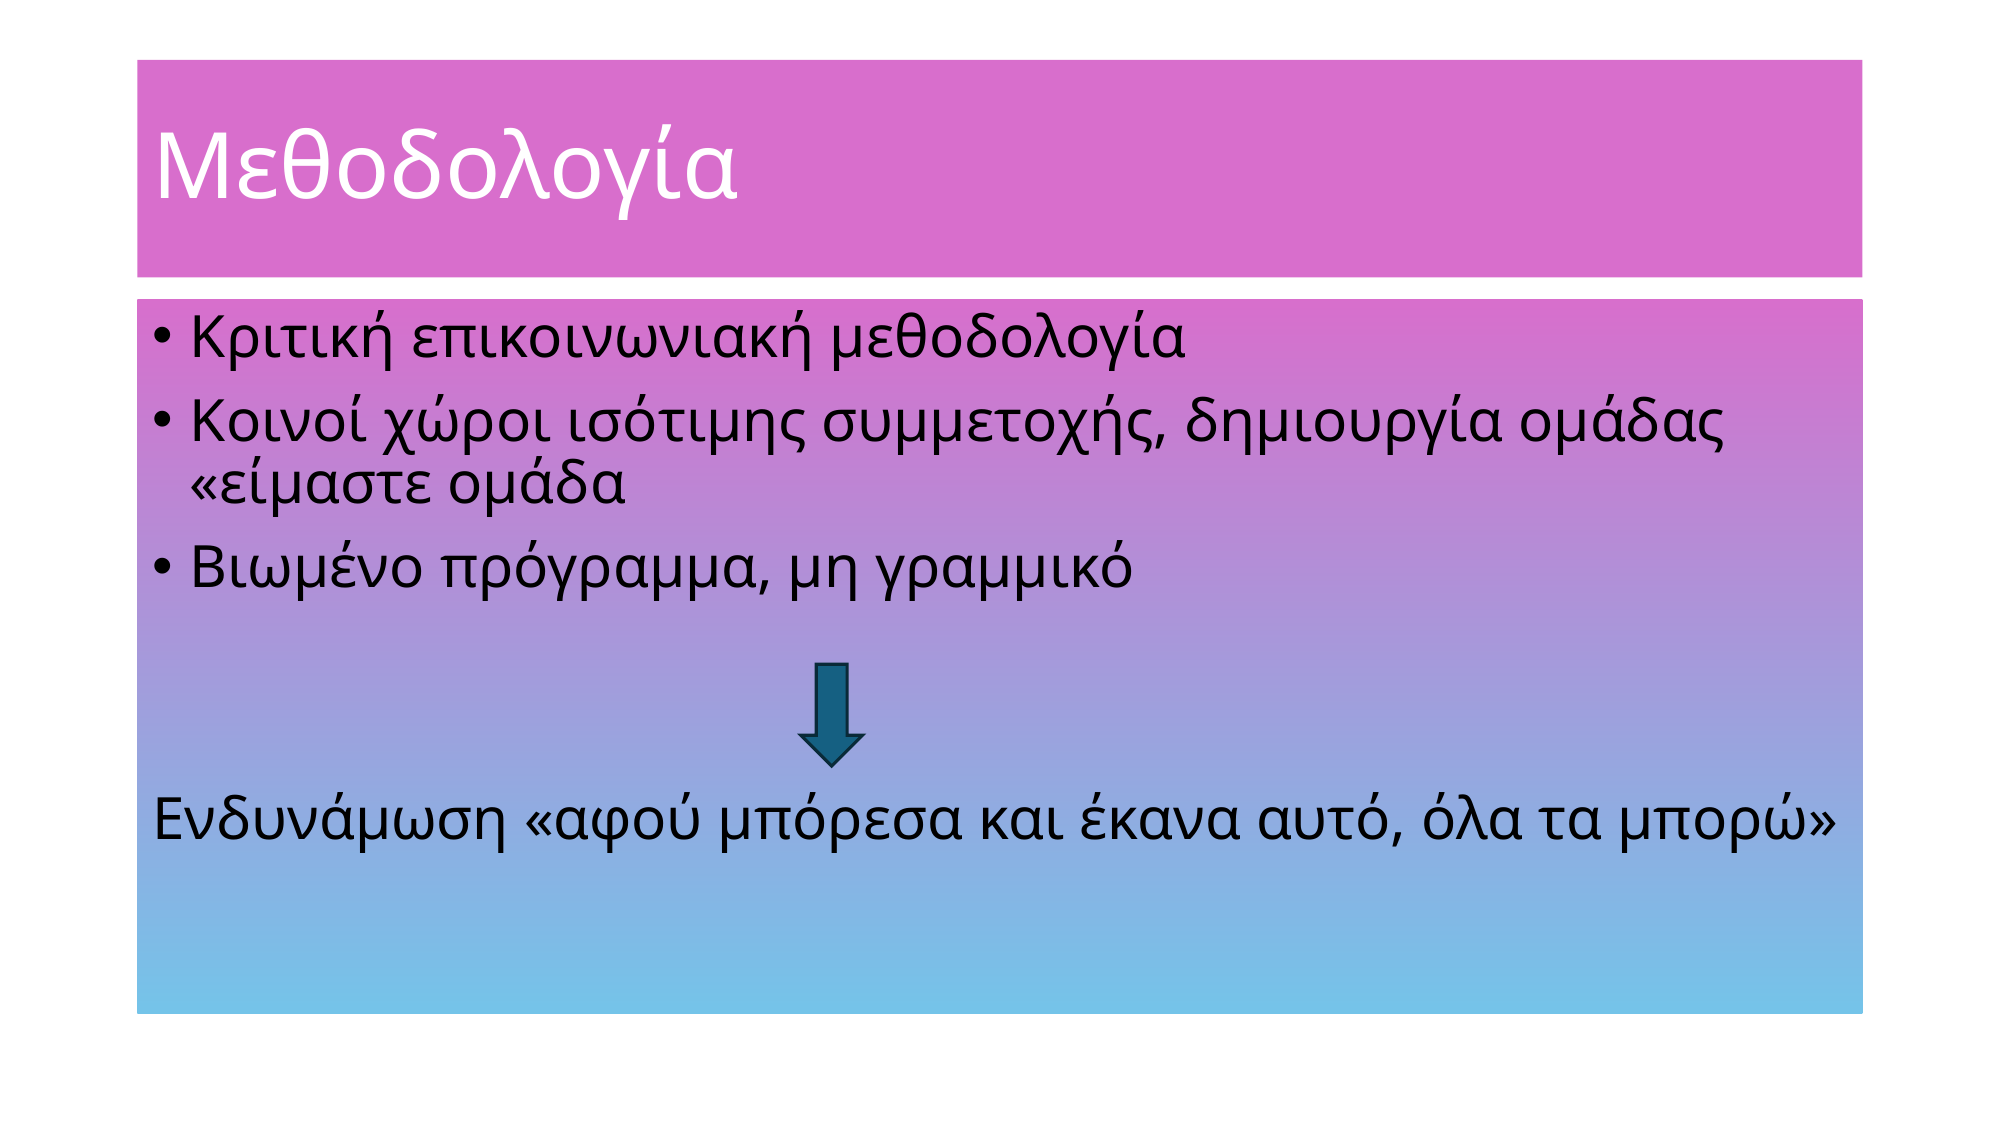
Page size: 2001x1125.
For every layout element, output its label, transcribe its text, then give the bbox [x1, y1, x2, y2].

list Κριτική επικοινωνιακή μεθοδολογία Κοινοί χώροι ισότιμης συμμετοχής, δημιουργία ομάδας «είμαστε ομάδα Βιωμένο πρόγραμμα, μη γραμμικό Ενδυνάμωση «αφού μπόρεσα και έκανα αυτό, όλα τα μπορώ» [137, 299, 1863, 1014]
title Μεθοδολογία [137, 59, 1863, 278]
text_box [797, 662, 867, 769]
